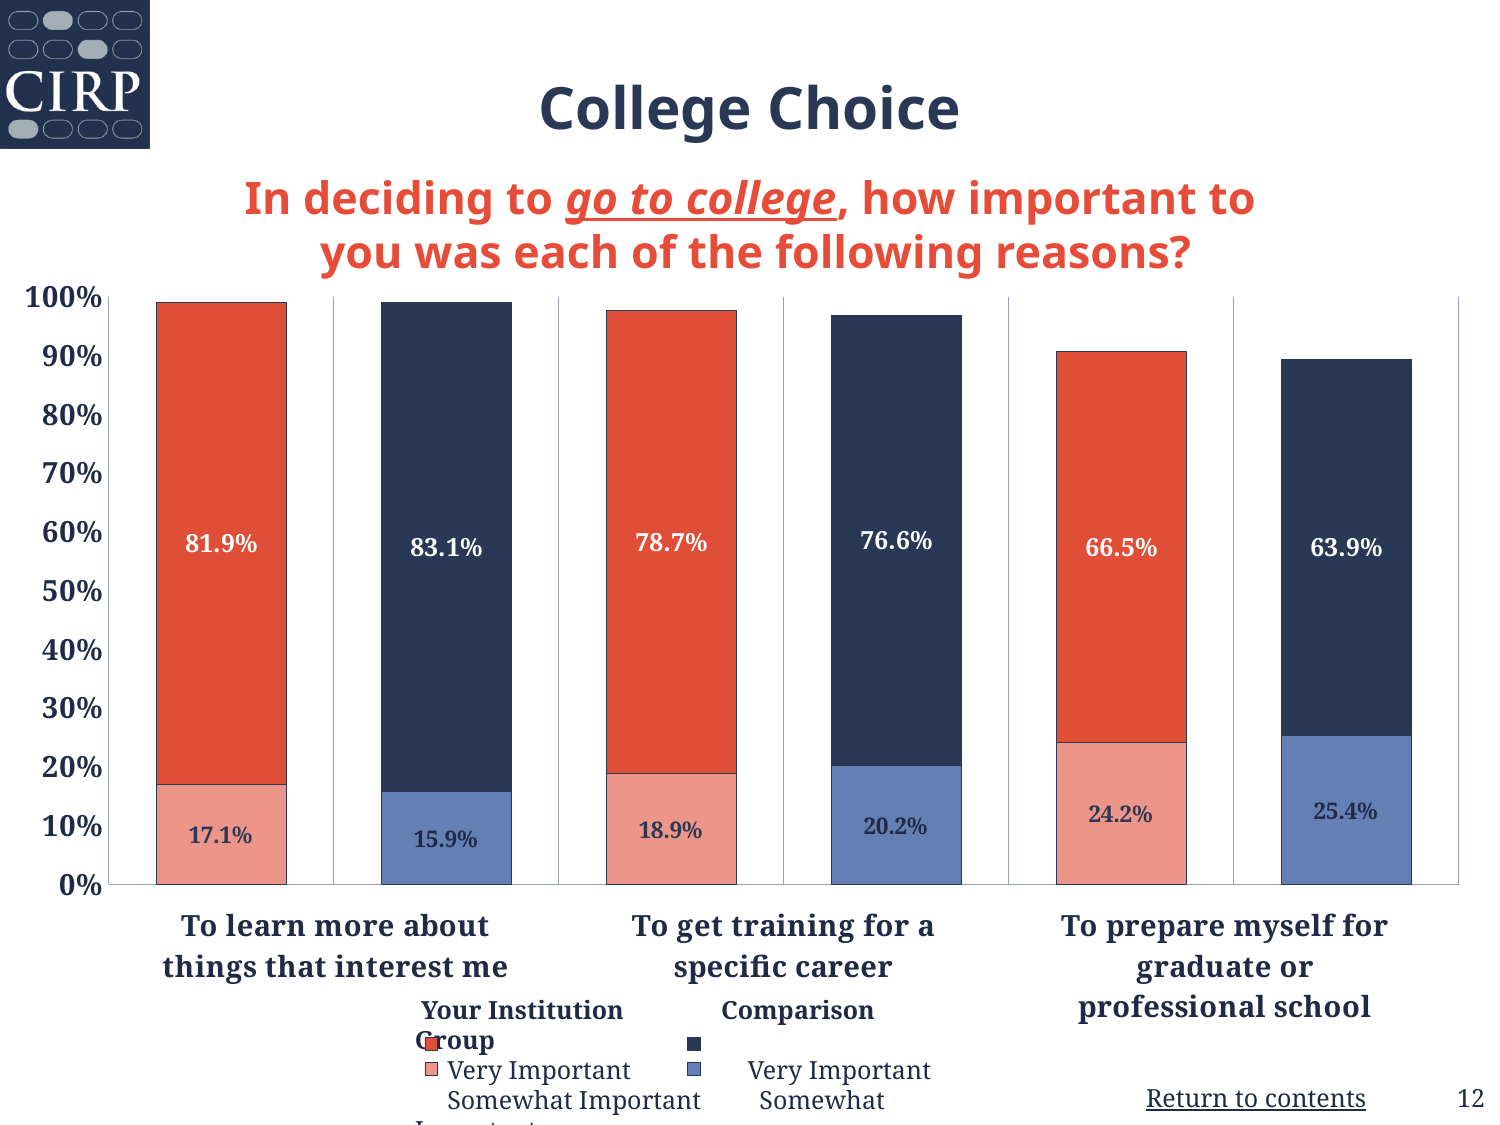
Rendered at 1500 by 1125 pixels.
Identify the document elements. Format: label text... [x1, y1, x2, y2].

text_box [424, 1062, 438, 1075]
text_box In deciding to go to college, how important to you was each of the following reasons? [74, 162, 1438, 273]
slide_number 12 [1374, 1049, 1500, 1125]
text_box [687, 1062, 700, 1075]
title College Choice [0, 62, 1500, 151]
text_box Your Institution Comparison Group Very Important Very Important Somewhat Important Somewhat Important [399, 1035, 963, 1125]
picture [0, 0, 150, 62]
chart [24, 274, 1460, 1026]
text_box [687, 1037, 700, 1050]
text_box [424, 1037, 438, 1050]
